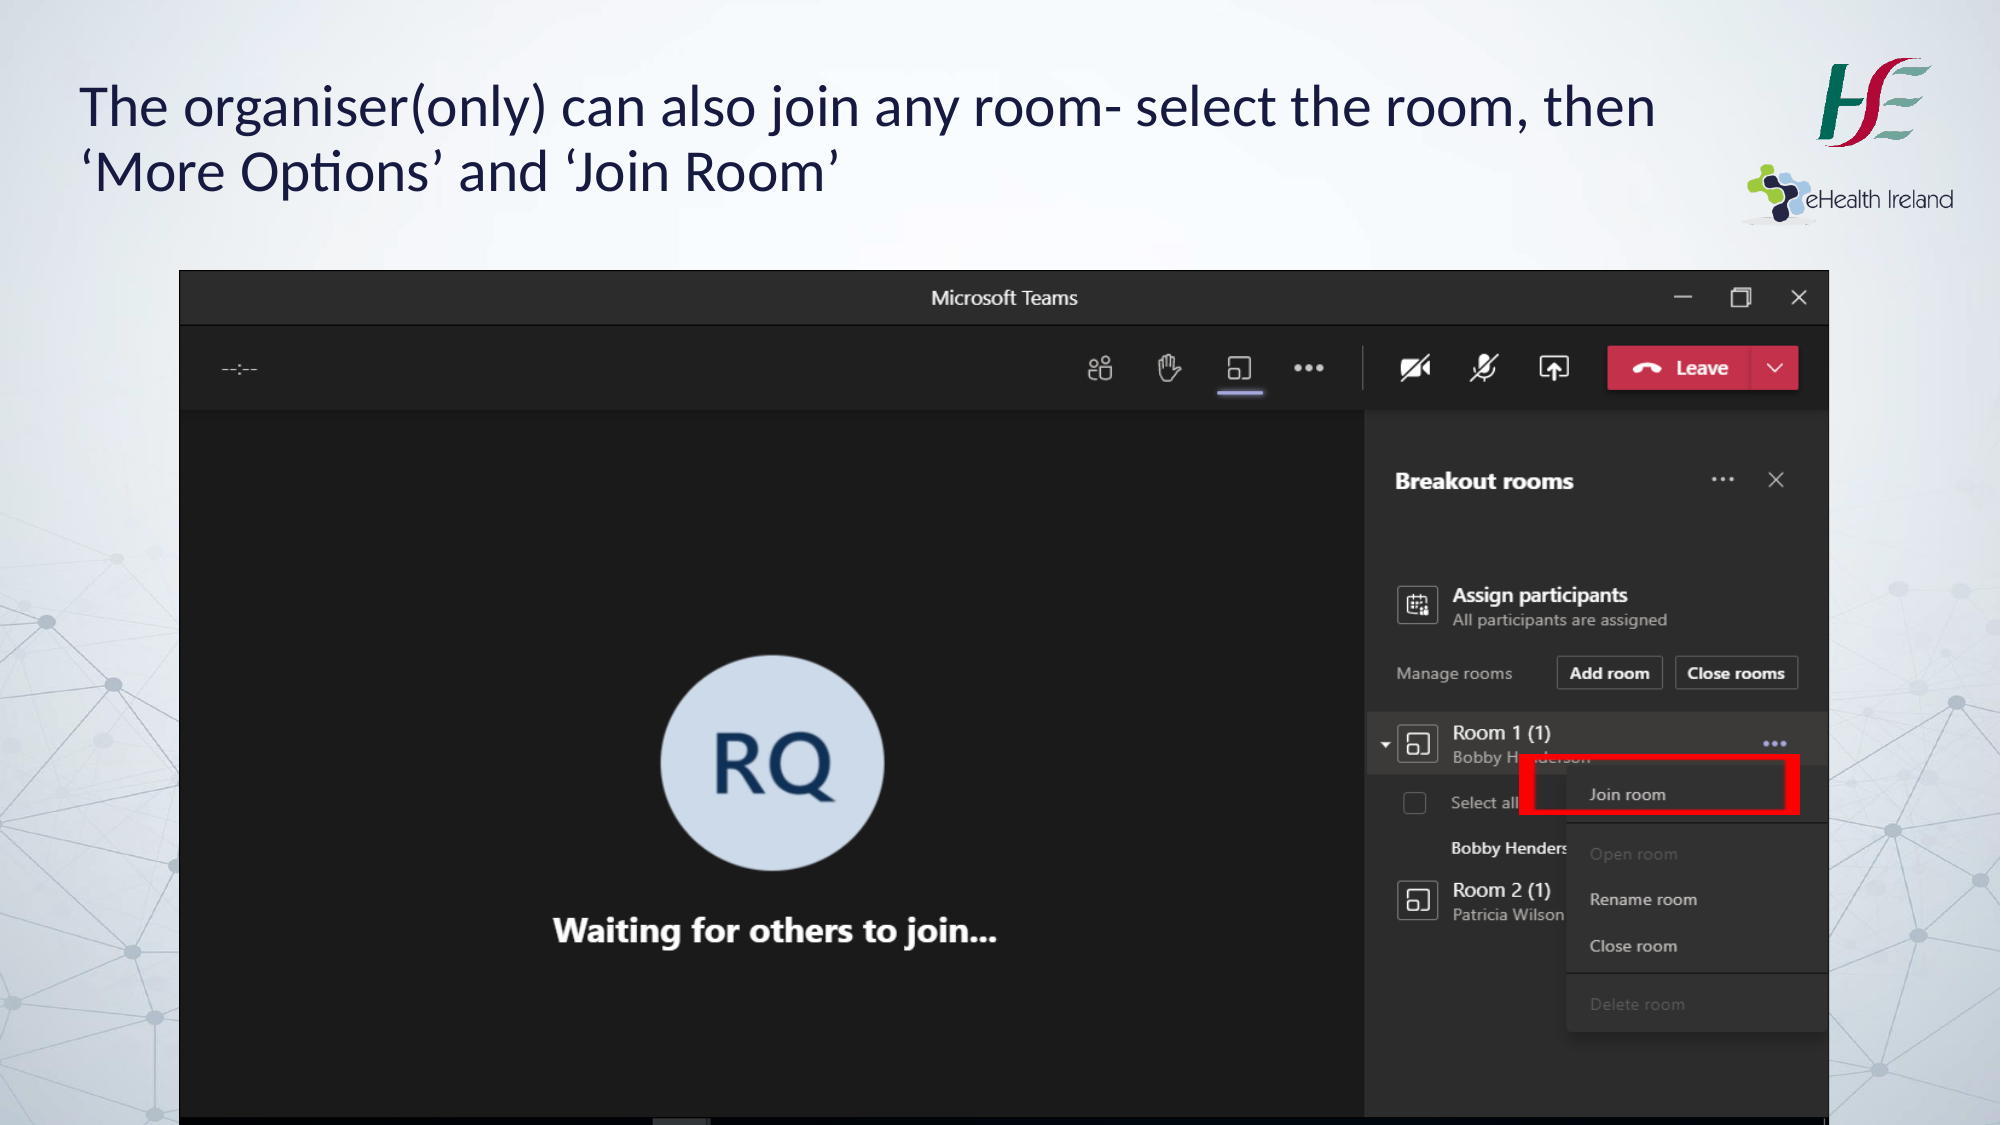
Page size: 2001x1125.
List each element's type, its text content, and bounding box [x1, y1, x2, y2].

picture [179, 270, 1830, 1125]
picture [1734, 162, 1972, 227]
title The organiser(only) can also join any room- select the room, then ‘More Options’ and ‘Join Room’ [64, 67, 1760, 213]
picture [1816, 50, 1932, 154]
